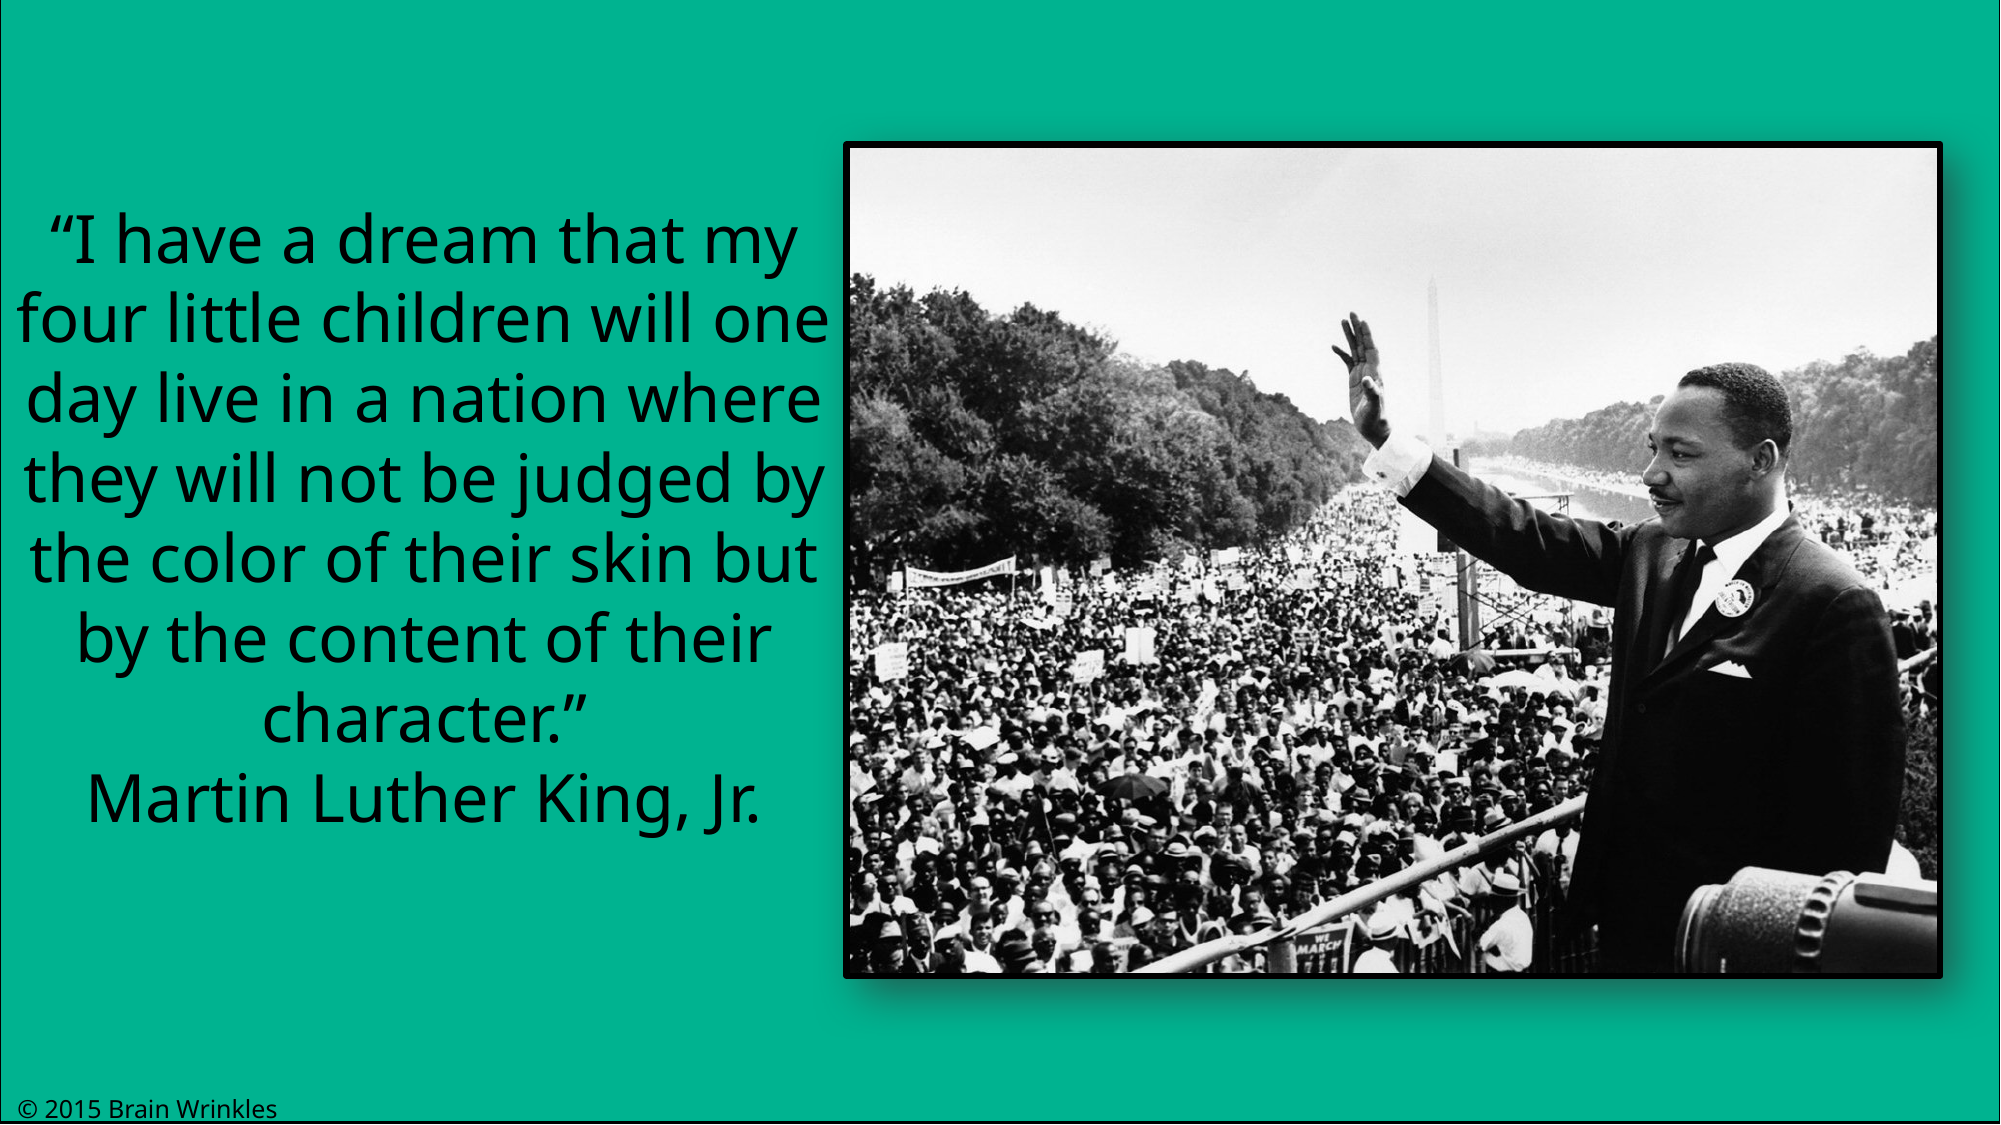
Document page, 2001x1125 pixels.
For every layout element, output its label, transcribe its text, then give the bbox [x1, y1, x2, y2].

text_box © 2015 Brain Wrinkles [2, 1086, 438, 1125]
text_box [0, 0, 2000, 1124]
text_box “I have a dream that my four little children will one day live in a nation where they will not be judged by the color of their skin but by the content of their character.” Martin Luther King, Jr. [0, 188, 849, 844]
picture [849, 147, 1938, 973]
